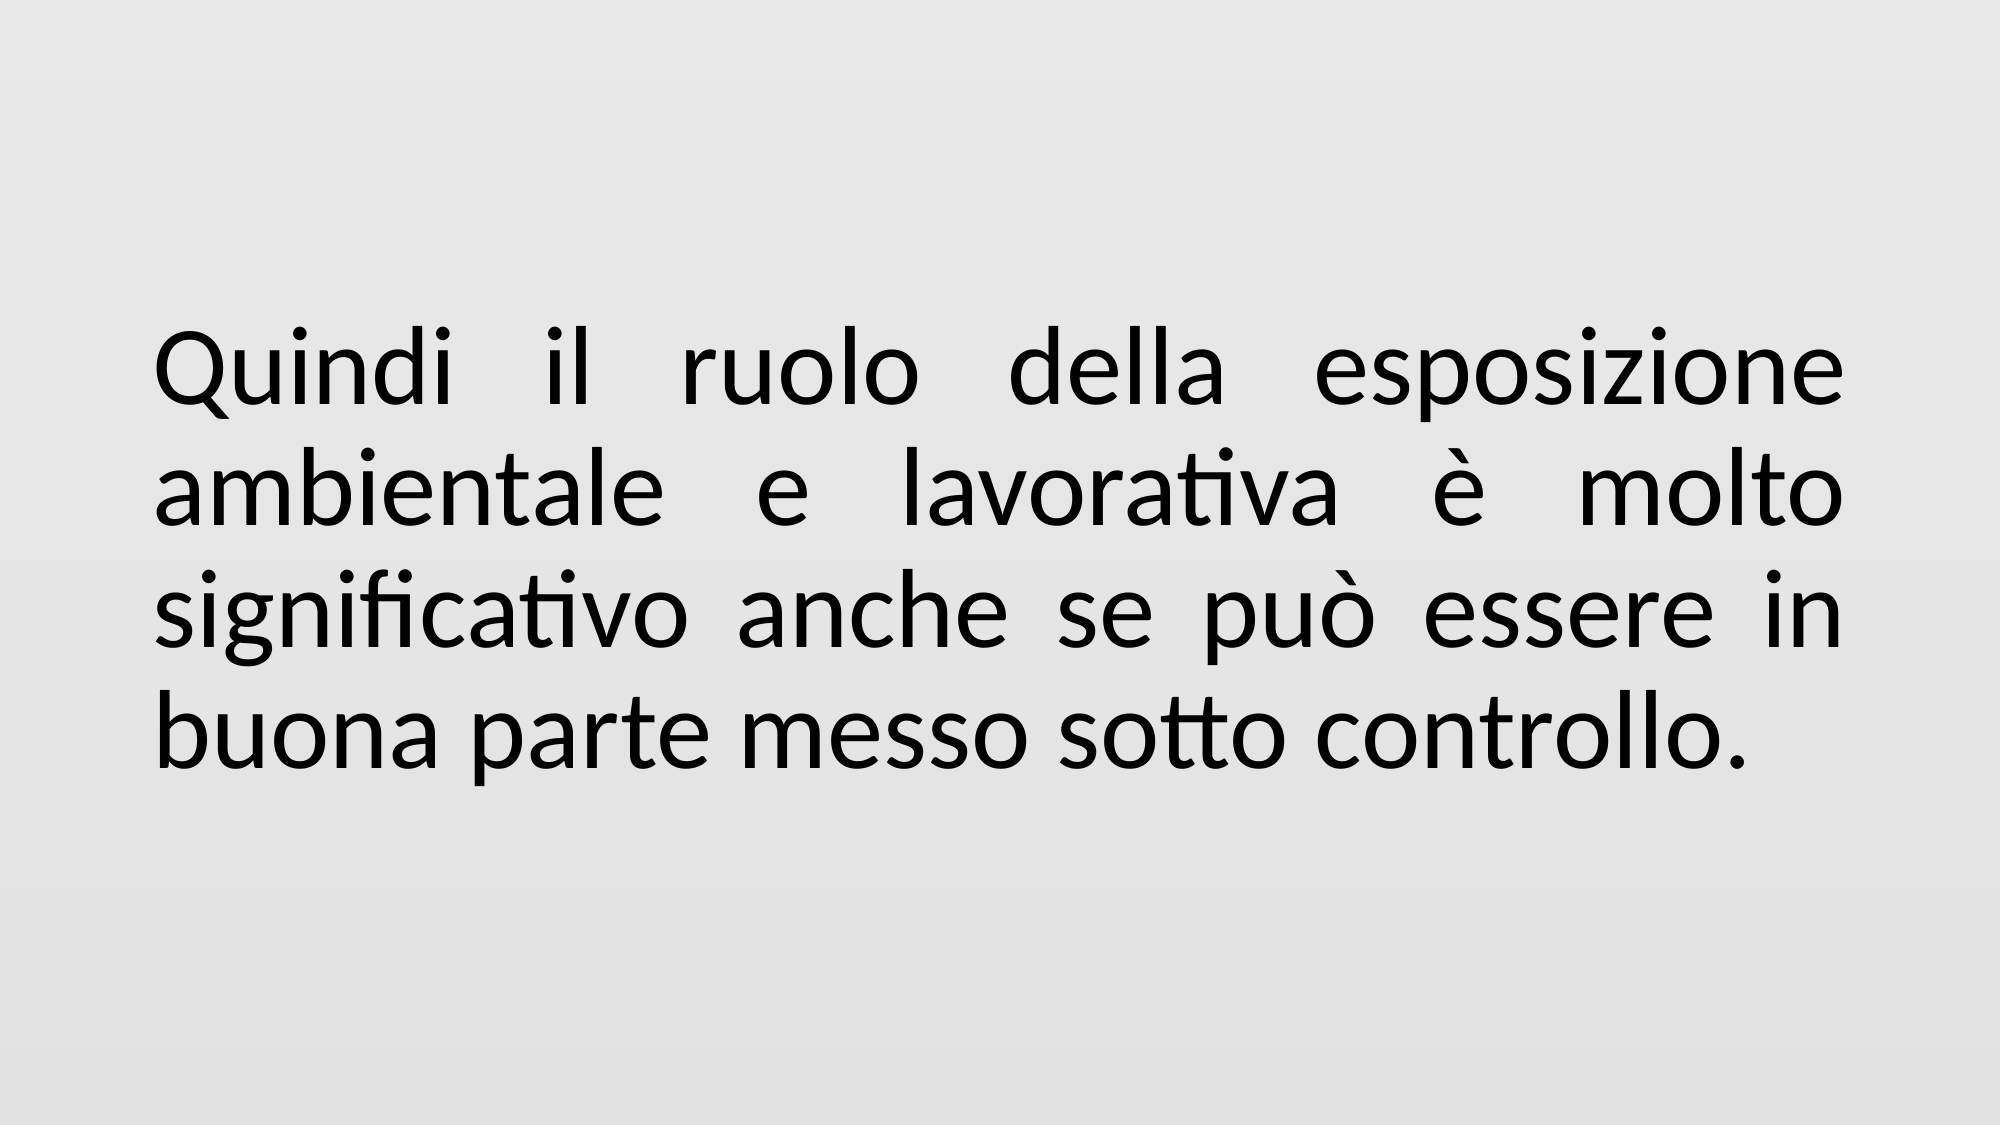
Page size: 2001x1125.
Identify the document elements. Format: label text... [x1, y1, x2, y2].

list Quindi il ruolo della esposizione ambientale e lavorativa è molto significativo anche se può essere in buona parte messo sotto controllo. [137, 299, 1863, 1014]
